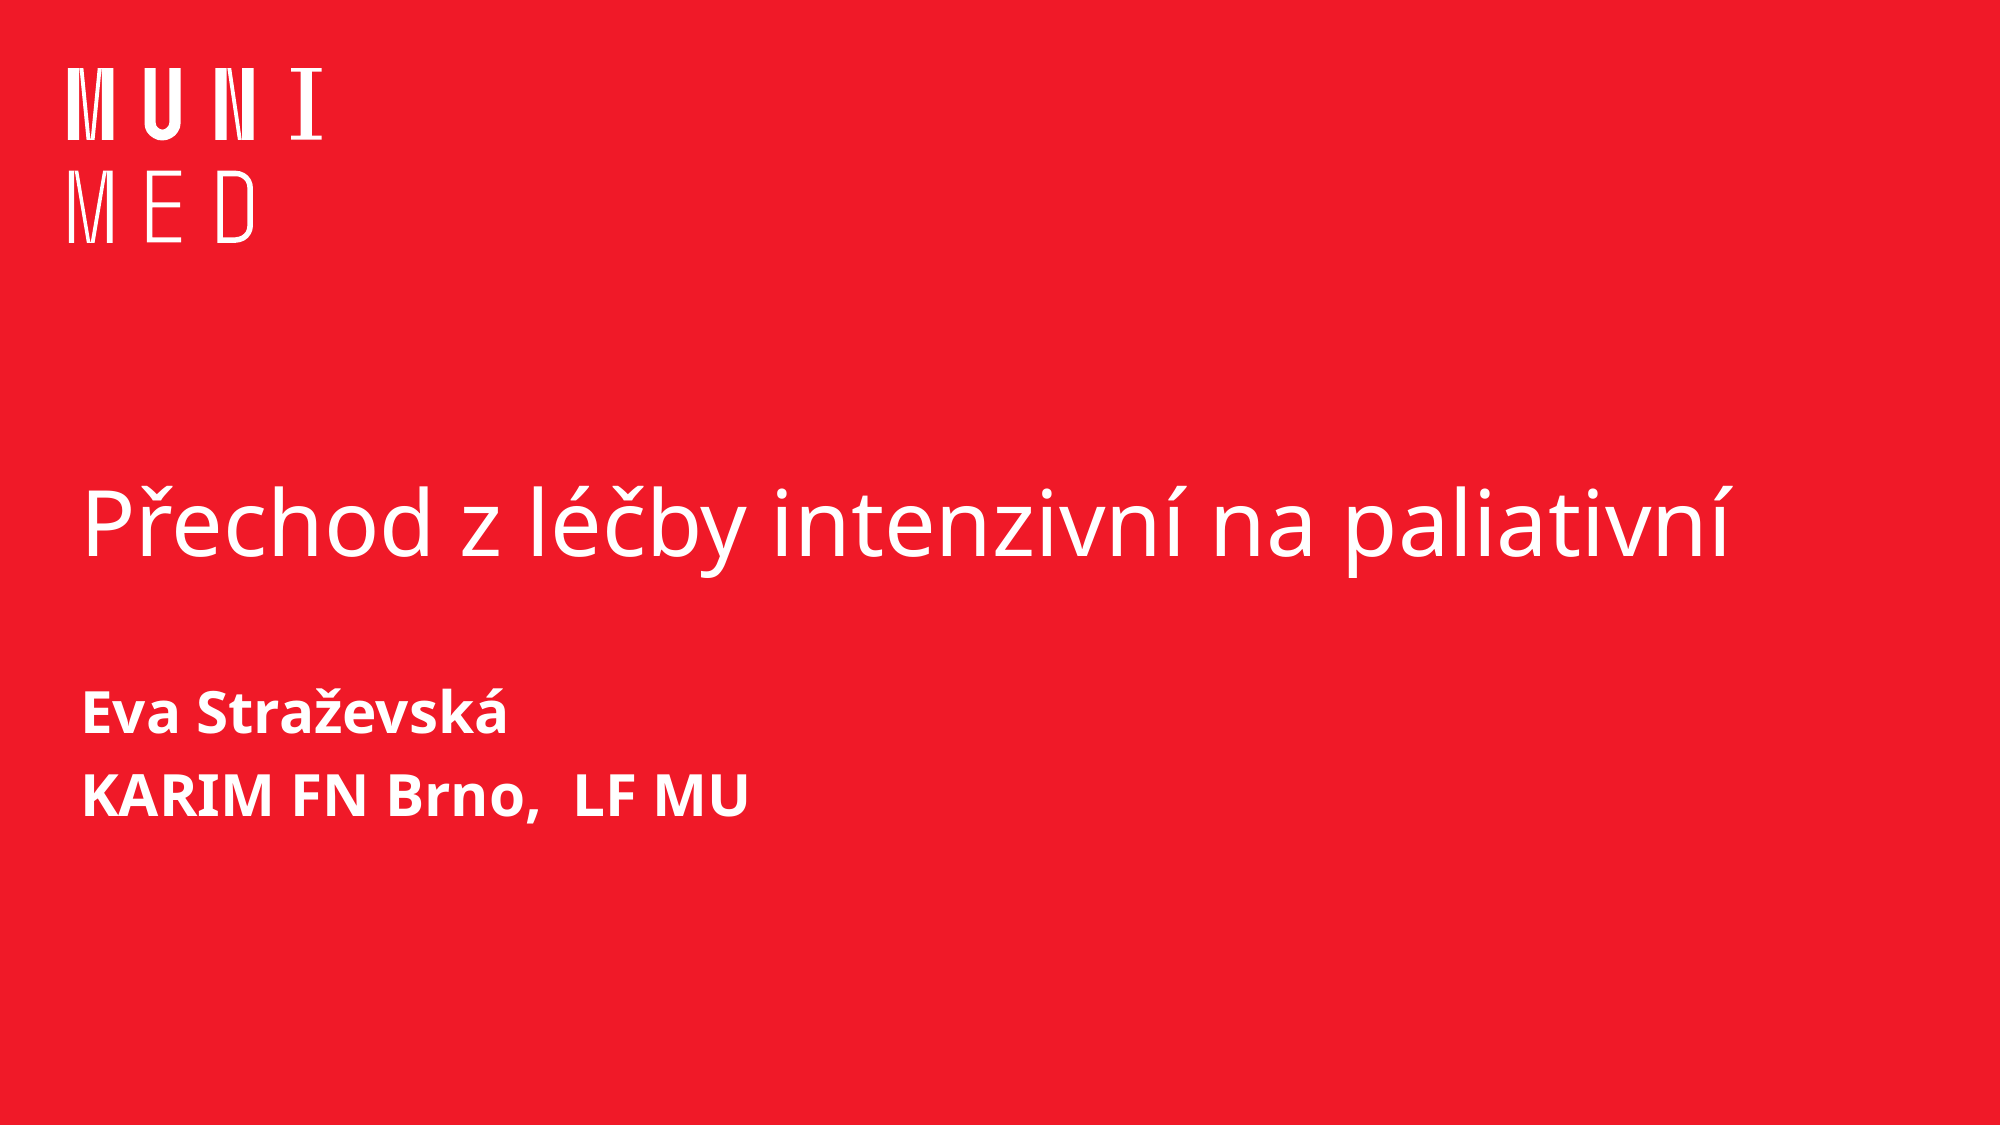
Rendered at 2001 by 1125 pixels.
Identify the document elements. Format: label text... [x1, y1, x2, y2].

subtitle Eva Straževská KARIM FN Brno, LF MU [65, 675, 1930, 790]
title Přechod z léčby intenzivní na paliativní [65, 475, 1930, 668]
